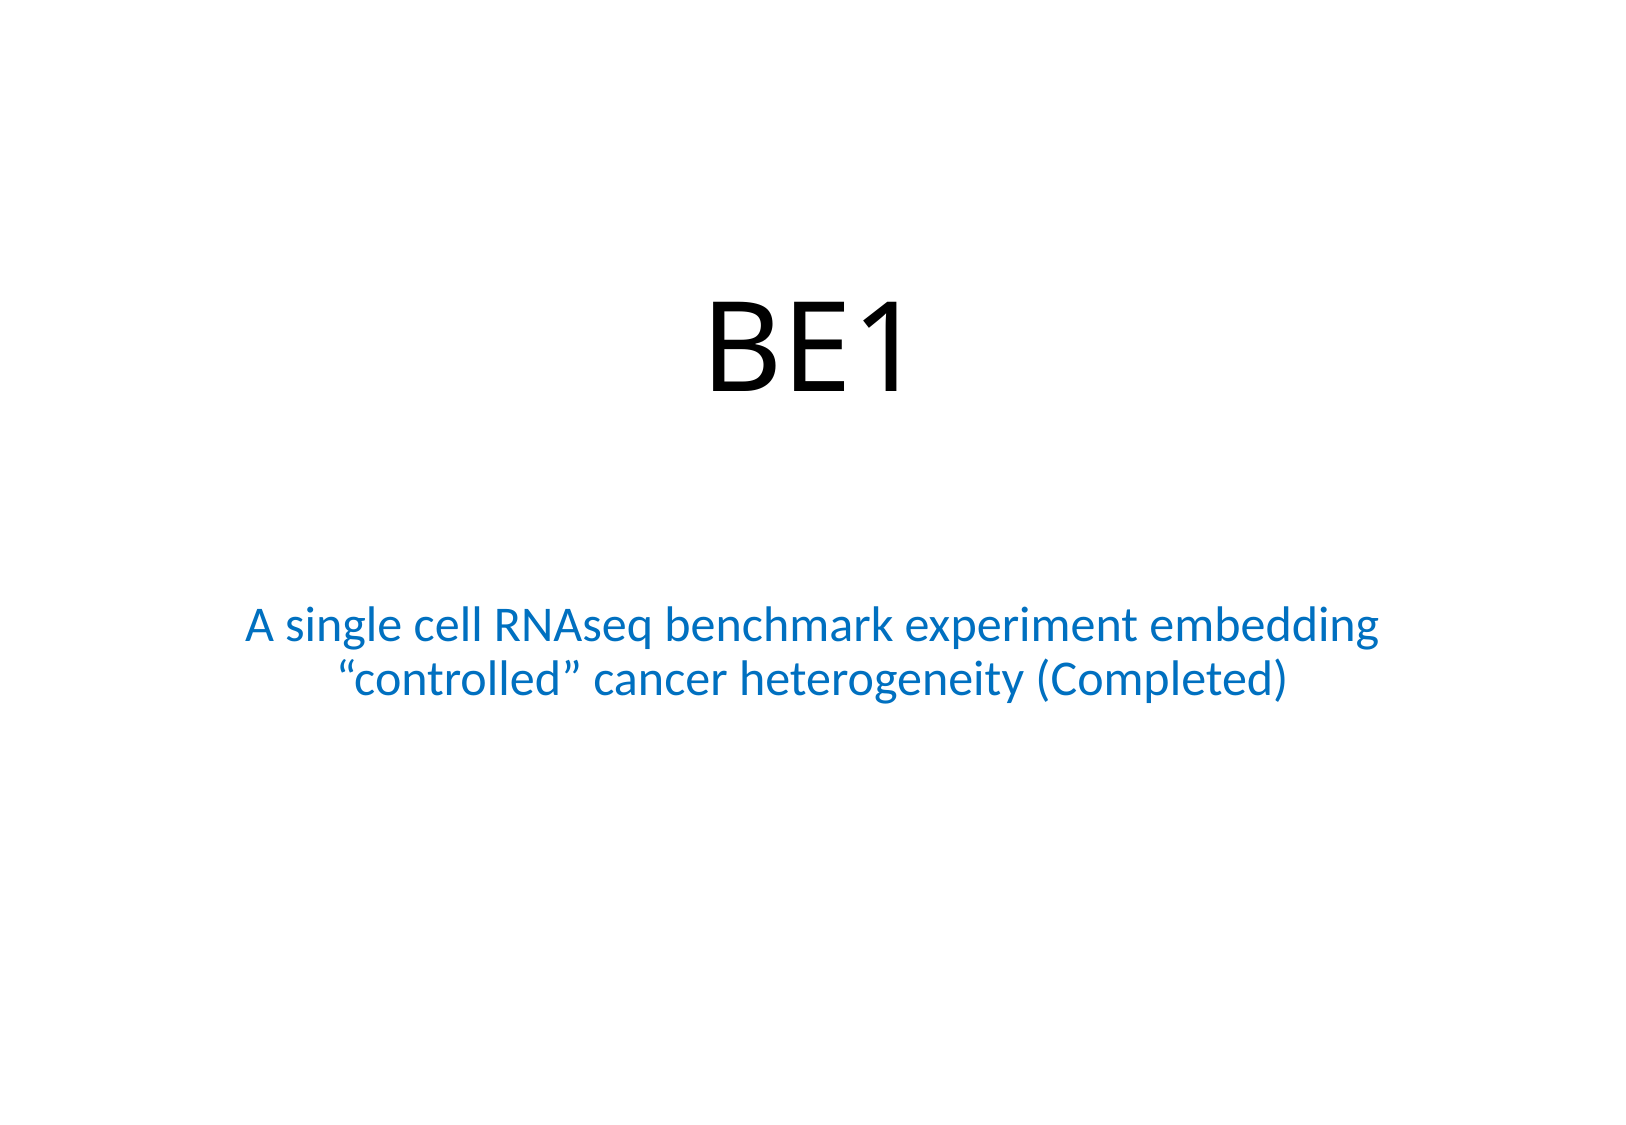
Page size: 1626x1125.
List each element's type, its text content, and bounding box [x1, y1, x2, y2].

subtitle A single cell RNAseq benchmark experiment embedding “controlled” cancer heterogeneity (Completed) [203, 590, 1422, 863]
title BE1 [121, 184, 1504, 576]
